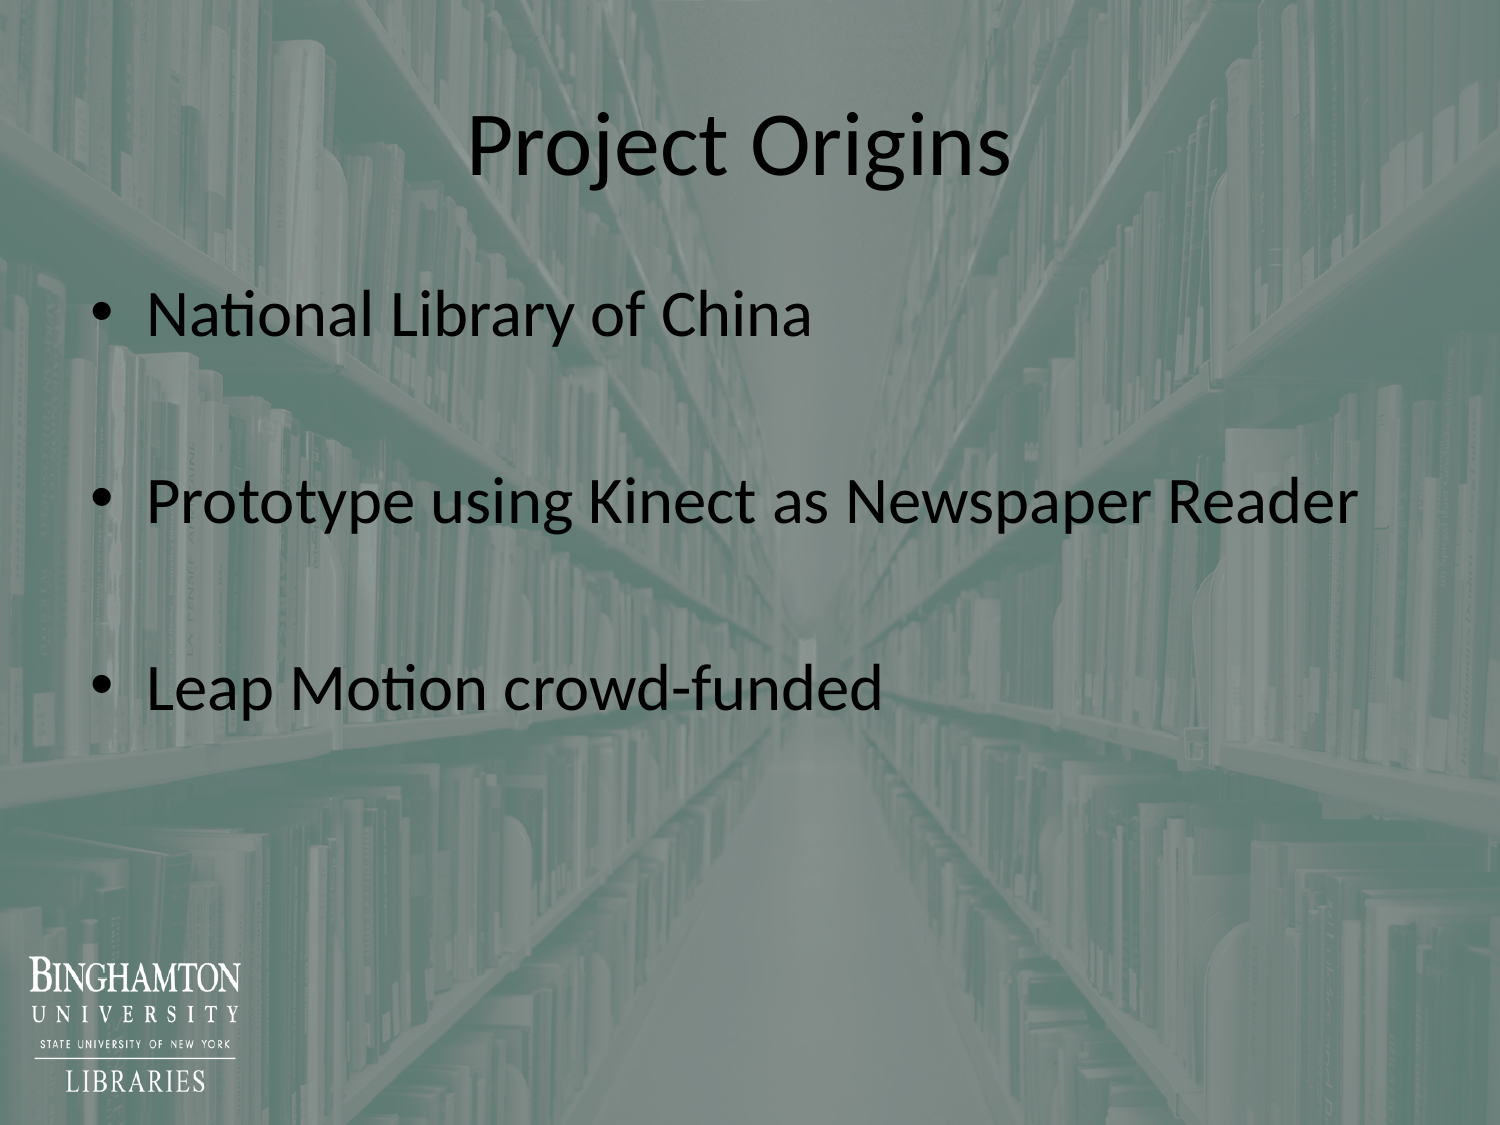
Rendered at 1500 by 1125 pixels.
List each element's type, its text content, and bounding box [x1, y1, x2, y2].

list National Library of China Prototype using Kinect as Newspaper Reader Leap Motion crowd-funded [75, 262, 1425, 1005]
title Project Origins [75, 45, 1425, 233]
